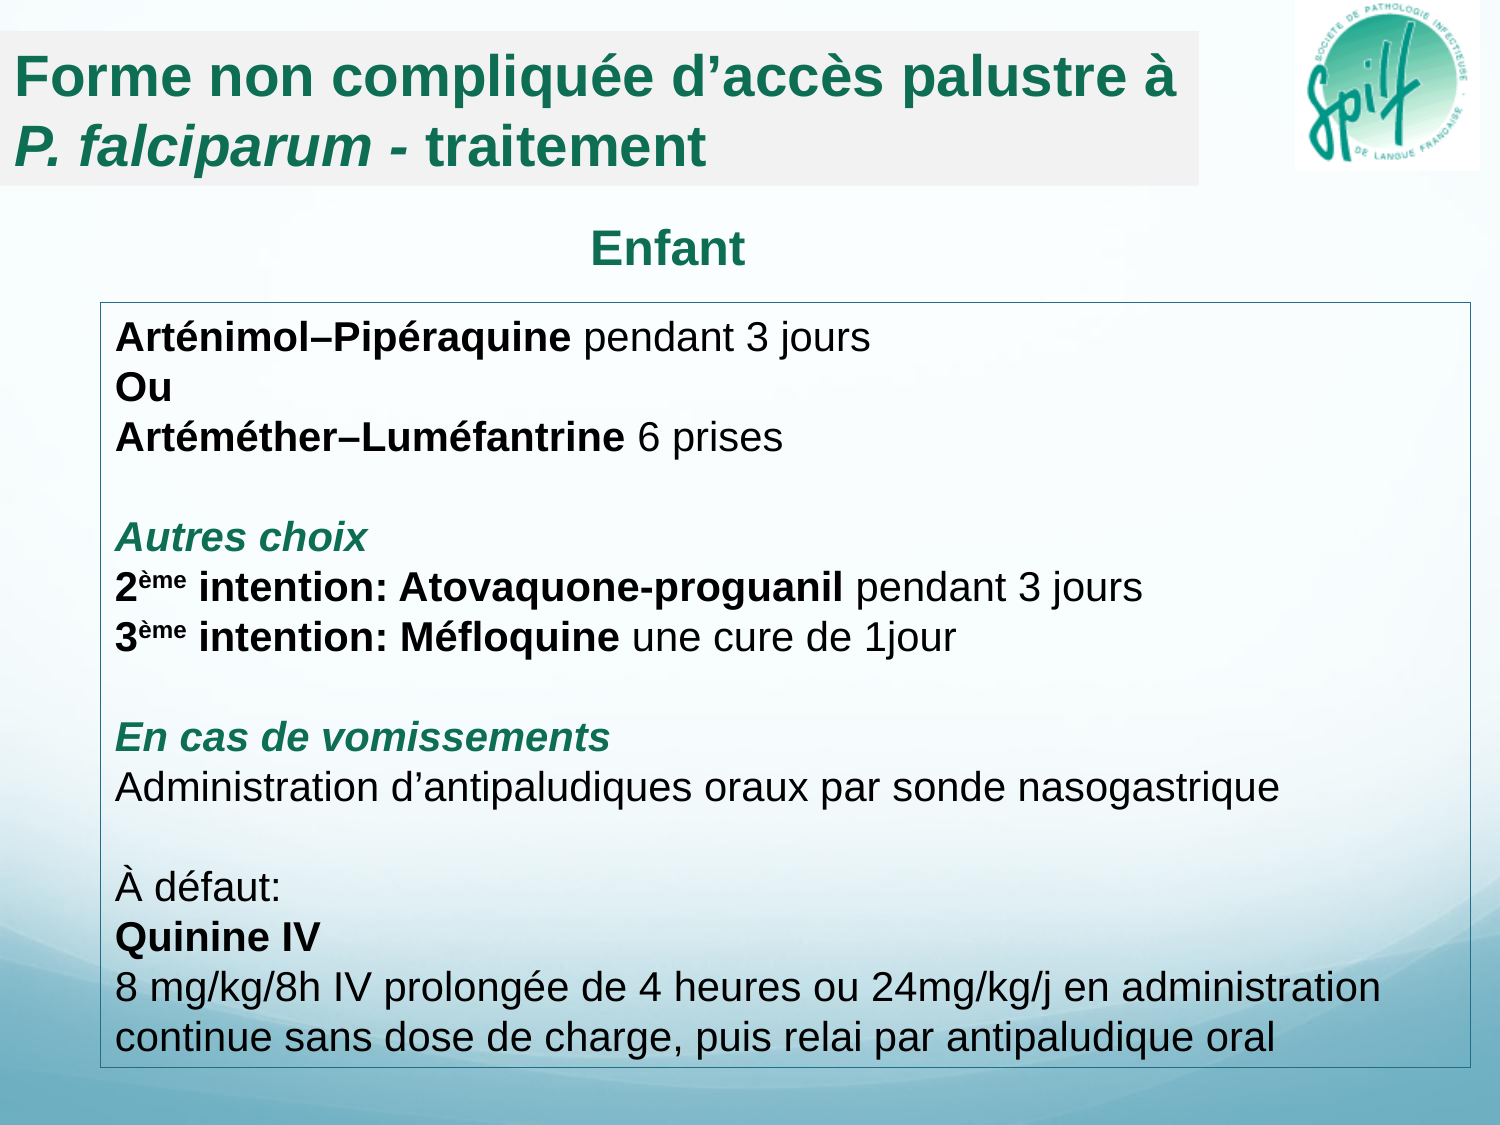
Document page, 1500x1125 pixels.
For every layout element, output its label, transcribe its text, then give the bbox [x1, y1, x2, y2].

text_box Arténimol–Pipéraquine pendant 3 jours Ou Artéméther–Luméfantrine 6 prises Autres choix 2ème intention: Atovaquone-proguanil pendant 3 jours 3ème intention: Méfloquine une cure de 1jour En cas de vomissements Administration d’antipaludiques oraux par sonde nasogastrique À défaut: Quinine IV 8 mg/kg/8h IV prolongée de 4 heures ou 24mg/kg/j en administration continue sans dose de charge, puis relai par antipaludique oral [100, 302, 1471, 1068]
text_box Forme non compliquée d’accès palustre à P. falciparum - traitement [0, 30, 1199, 186]
text_box Enfant [575, 208, 761, 283]
picture [0, 0, 1500, 1125]
